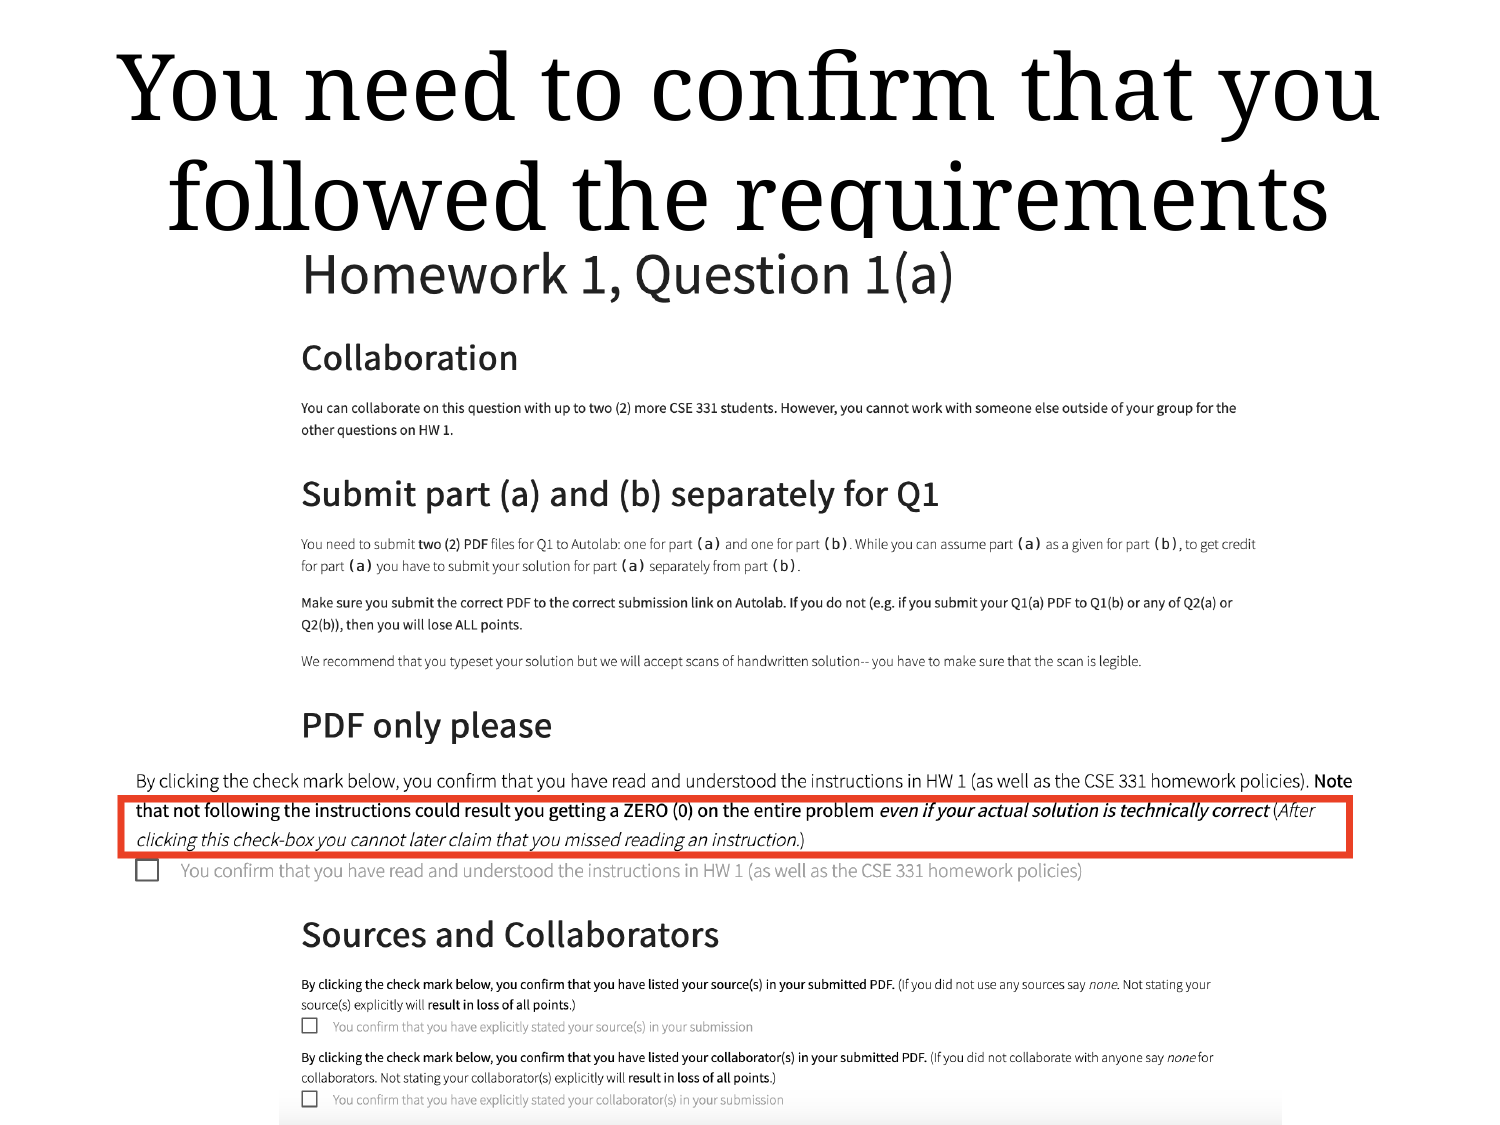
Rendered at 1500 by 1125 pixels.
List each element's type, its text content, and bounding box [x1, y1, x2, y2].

picture [112, 238, 1388, 1125]
title You need to confirm that you followed the requirements [75, 45, 1425, 233]
